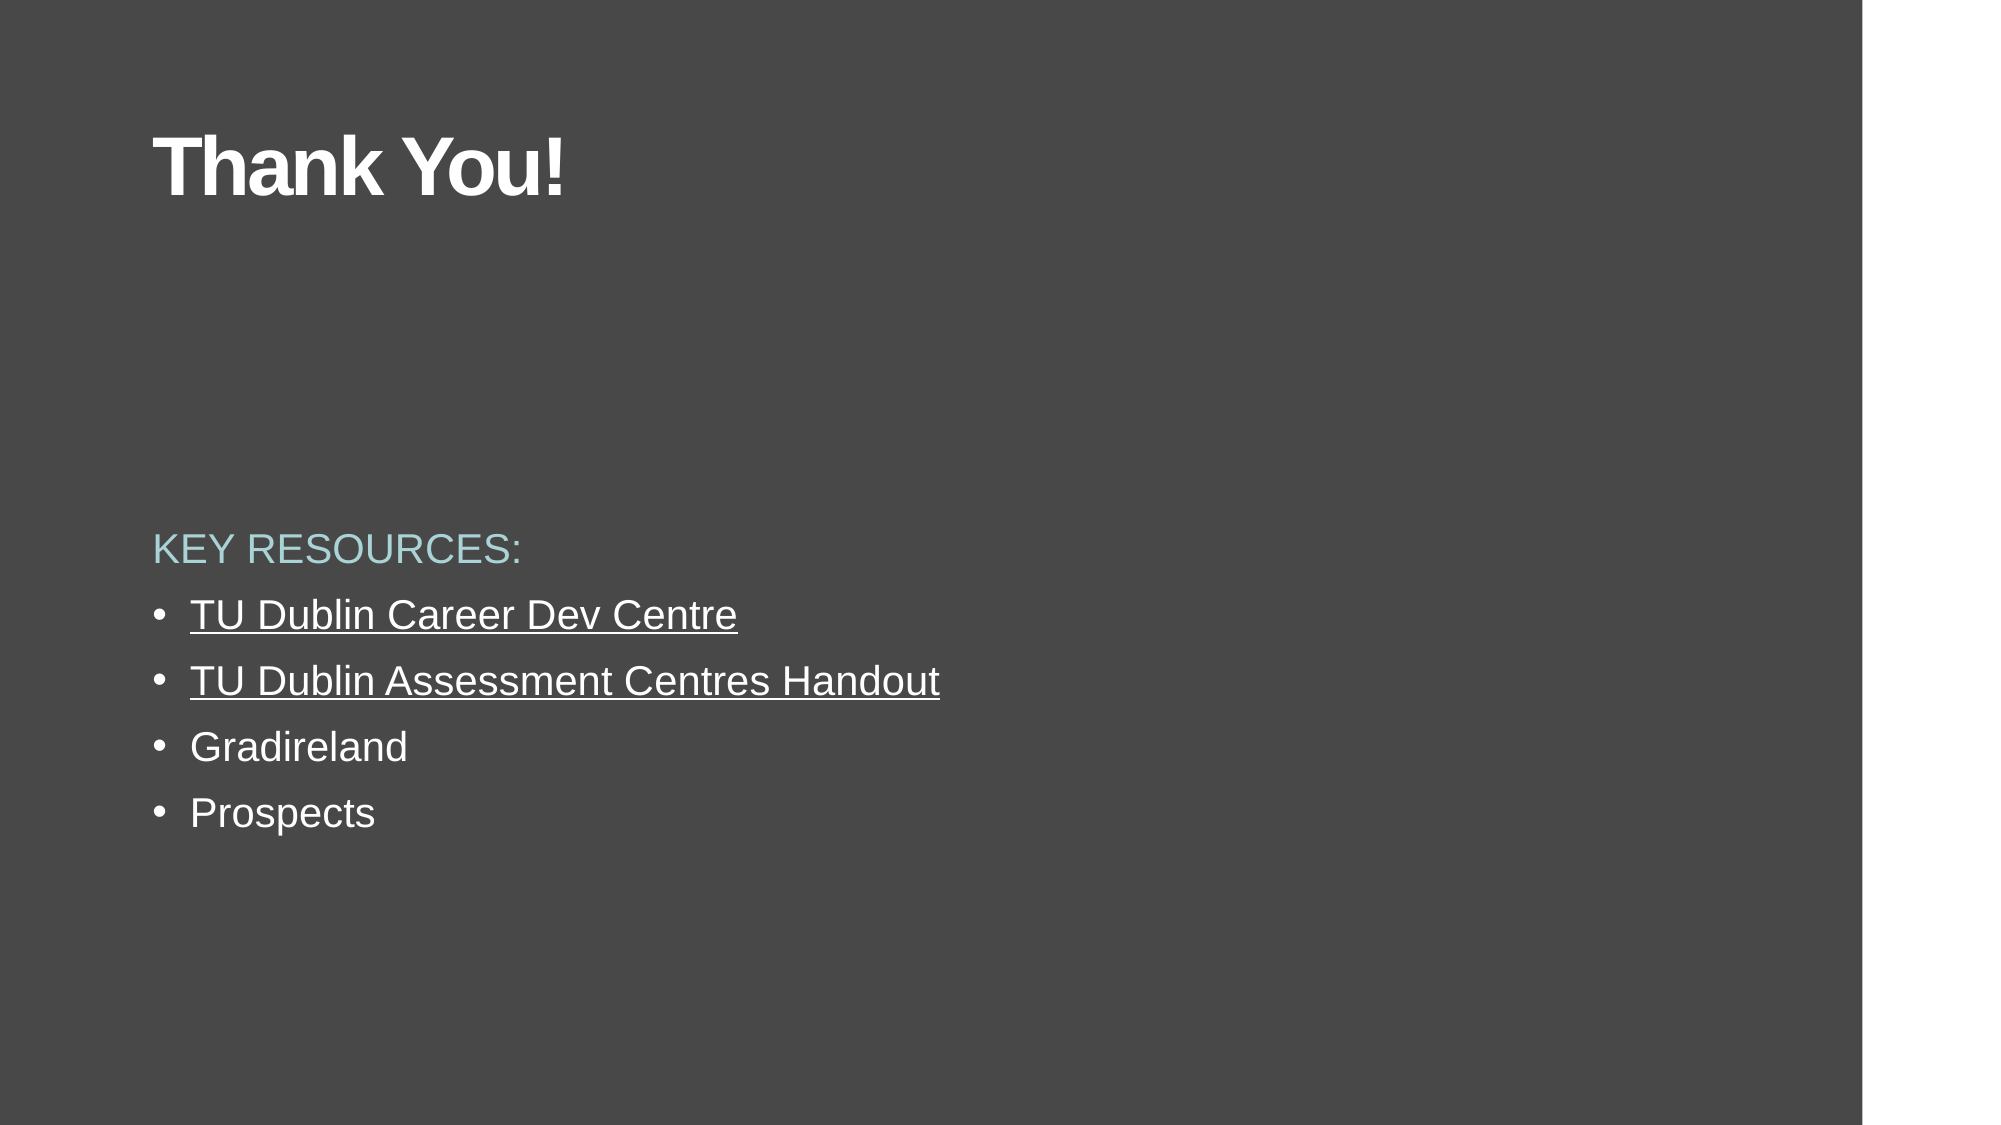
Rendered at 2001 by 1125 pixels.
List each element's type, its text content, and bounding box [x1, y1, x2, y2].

title Thank You! [137, 59, 1390, 278]
text_box KEY RESOURCES: TU Dublin Career Dev Centre TU Dublin Assessment Centres Handout Gradireland Prospects [137, 520, 1328, 925]
